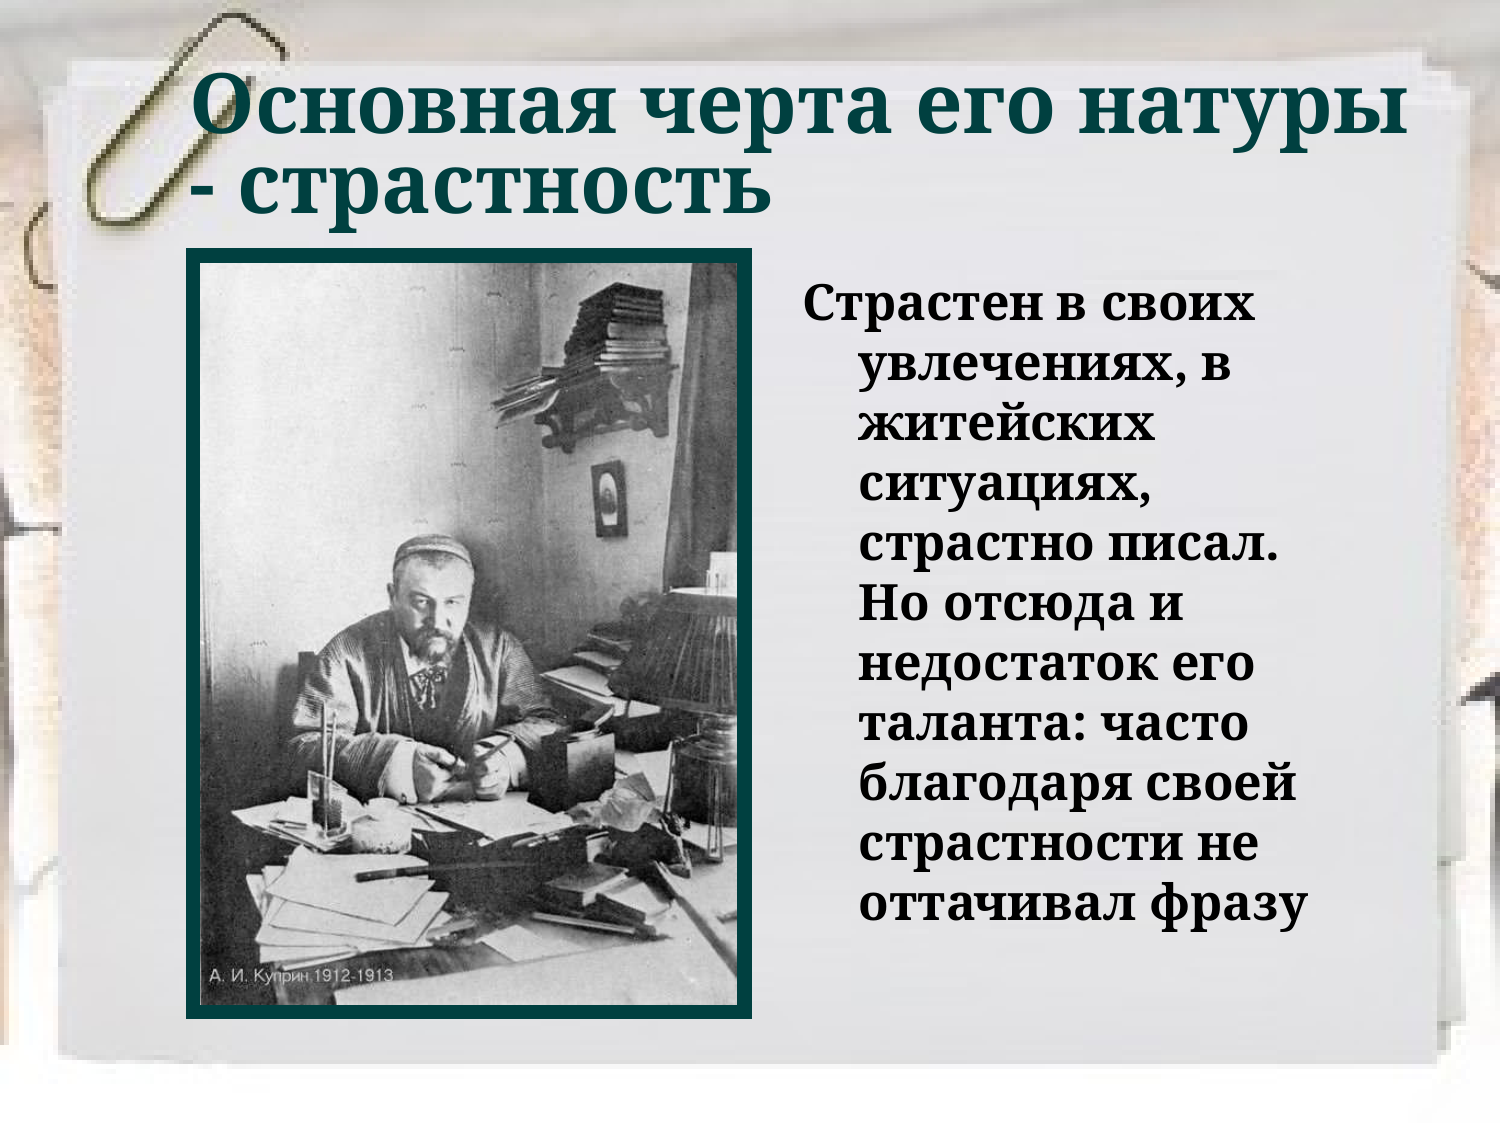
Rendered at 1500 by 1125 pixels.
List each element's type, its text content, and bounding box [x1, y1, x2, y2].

list Страстен в своих увлечениях, в житейских ситуациях, страстно писал. Но отсюда и недостаток его таланта: часто благодаря своей страстности не оттачивал фразу [787, 262, 1375, 1005]
picture [0, 0, 1500, 1123]
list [200, 262, 738, 1006]
title Основная черта его натуры - страстность [174, 45, 1463, 238]
